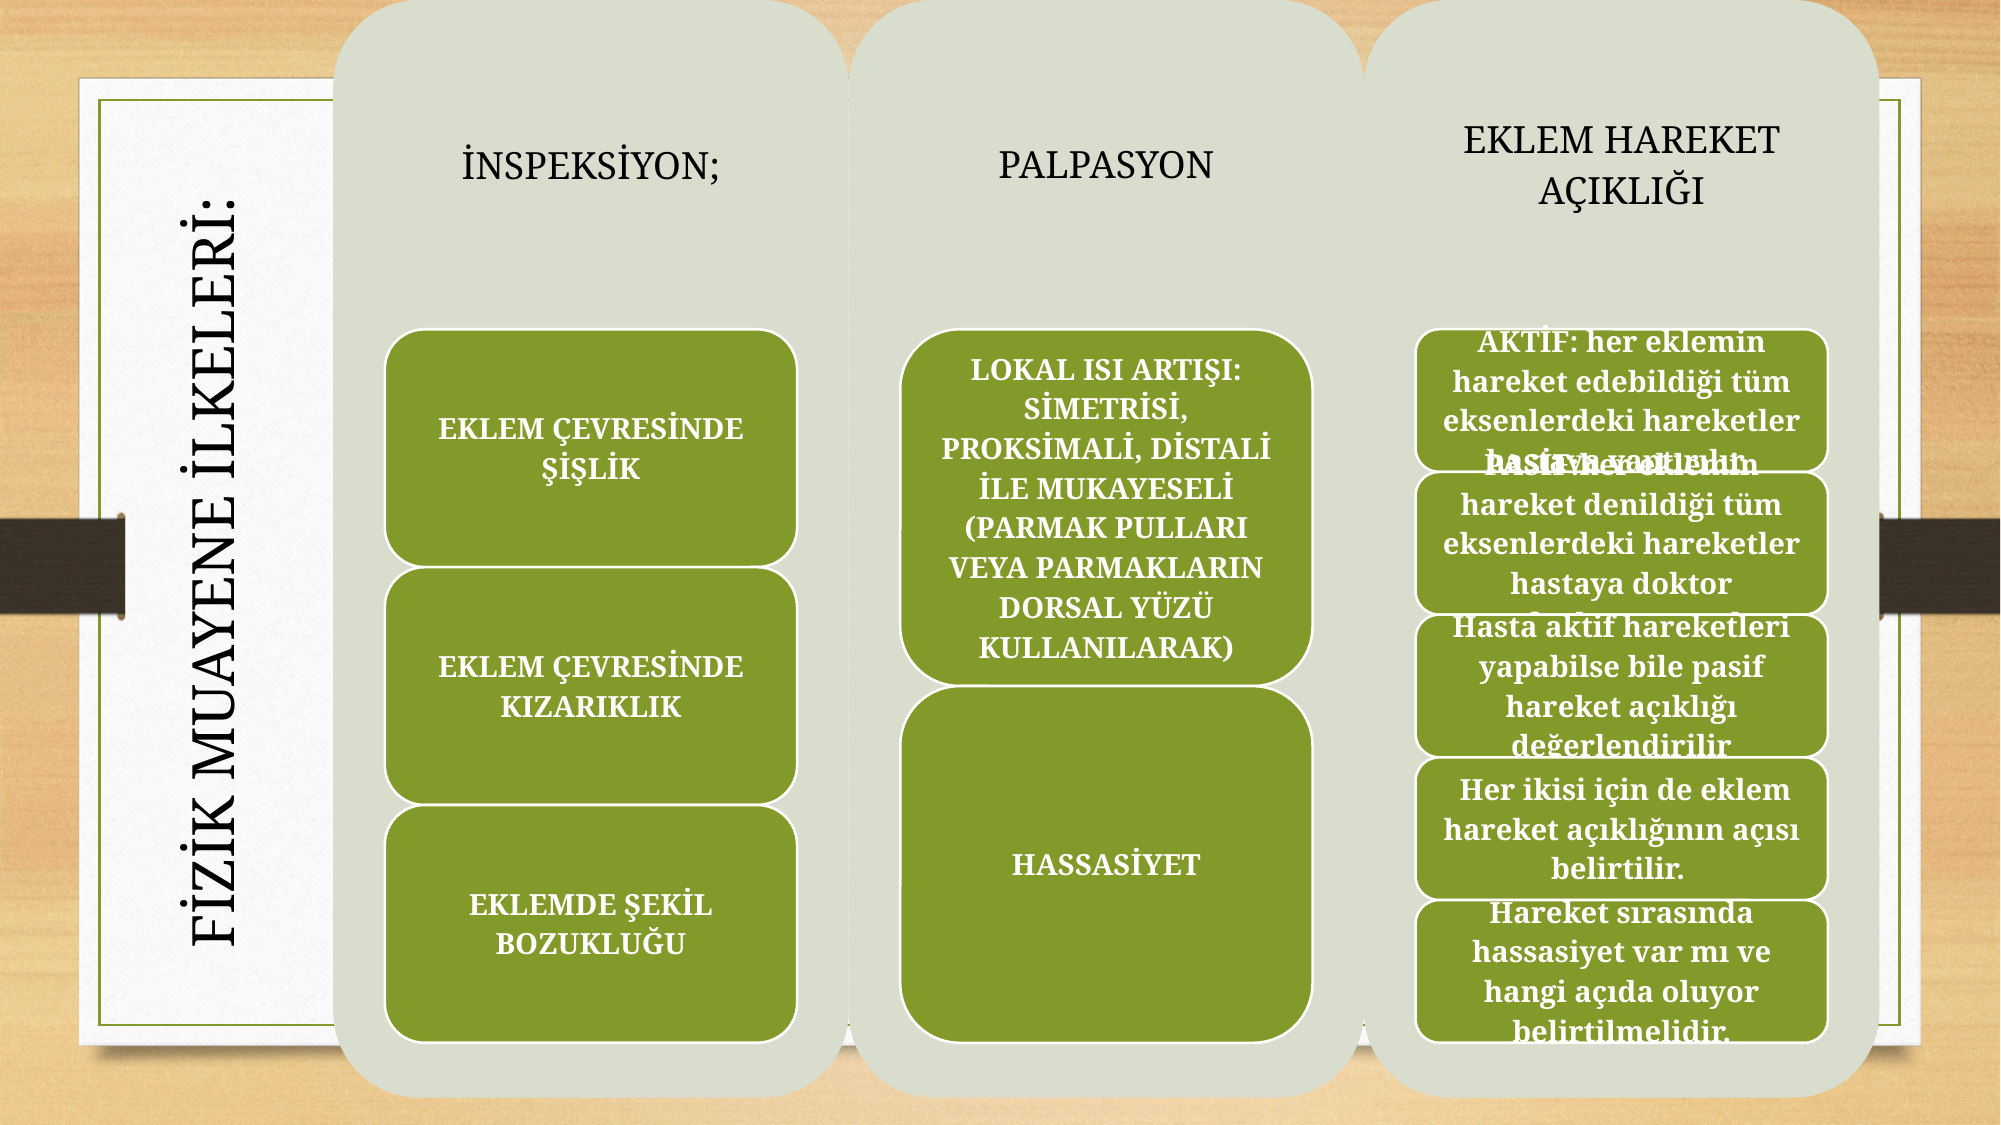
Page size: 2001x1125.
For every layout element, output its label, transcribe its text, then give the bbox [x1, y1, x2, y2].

text_box FİZİK MUAYENE İLKELERİ: [169, 50, 254, 964]
picture [0, 0, 2001, 1125]
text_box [333, 0, 1880, 1098]
